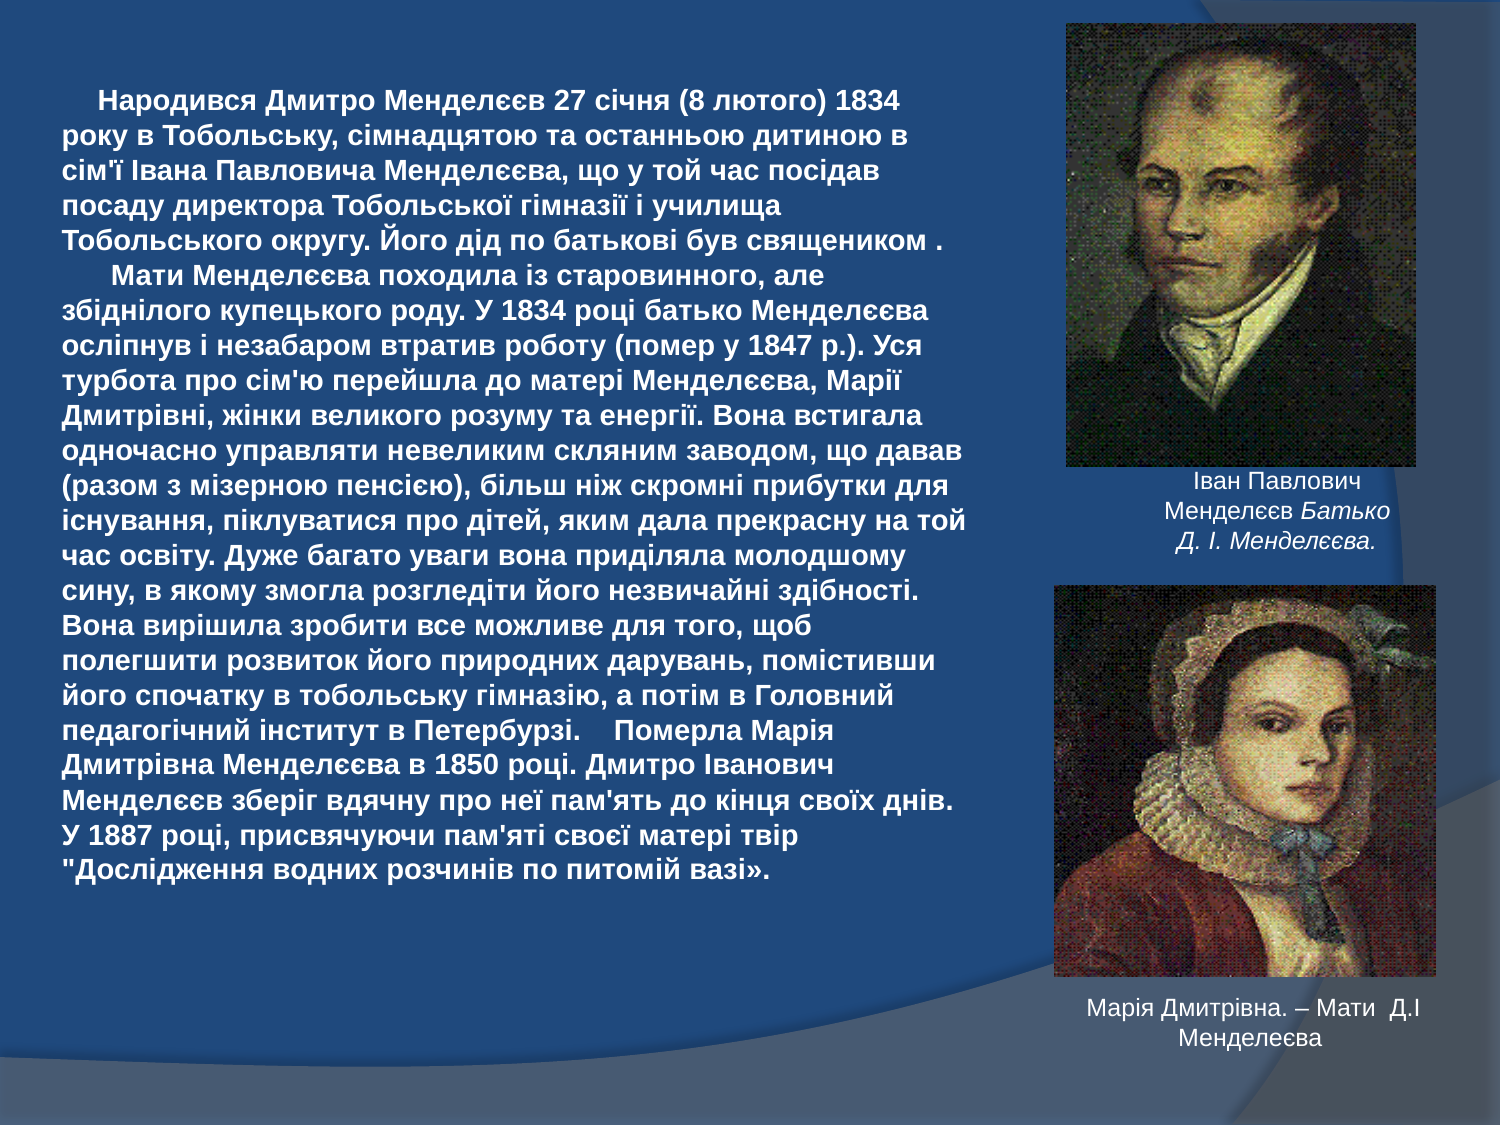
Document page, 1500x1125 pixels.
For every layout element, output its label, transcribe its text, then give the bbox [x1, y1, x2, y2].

text_box Народився Дмитро Менделєєв 27 січня (8 лютого) 1834 року в Тобольську, сімнадцятою та останньою дитиною в сім'ї Івана Павловича Менделєєва, що у той час посідав посаду директора Тобольської гімназії і училища Тобольського округу. Його дід по батькові був священиком . Мати Менделєєва походила із старовинного, але збіднілого купецького роду. У 1834 році батько Менделєєва осліпнув і незабаром втратив роботу (помер у 1847 р.). Уся турбота про сім'ю перейшла до матері Менделєєва, Марії Дмитрівні, жінки великого розуму та енергії. Вона встигала одночасно управляти невеликим скляним заводом, що давав (разом з мізерною пенсією), більш ніж скромні прибутки для існування, піклуватися про дітей, яким дала прекрасну на той час освіту. Дуже багато уваги вона приділяла молодшому сину, в якому змогла розгледіти його незвичайні здібності. Вона вирішила зробити все можливе для того, щоб полегшити розвиток його природних дарувань, помістивши його спочатку в тобольську гімназію, а потім в Головний педагогічний інститут в Петербурзі. Померла Марія Дмитрівна Менделєєва в 1850 році. Дмитро Іванович Менделєєв зберіг вдячну про неї пам'ять до кінця своїх днів. У 1887 році, присвячуючи пам'яті своєї матері твір "Дослідження водних розчинів по питомій вазі». [46, 46, 985, 921]
picture [1066, 23, 1417, 467]
text_box Марія Дмитрівна. – Мати Д.І Менделеєва [1007, 984, 1500, 1059]
picture [1054, 585, 1436, 977]
text_box Іван Павлович Менделєєв Батько Д. І. Менделєєва. [1078, 457, 1477, 562]
